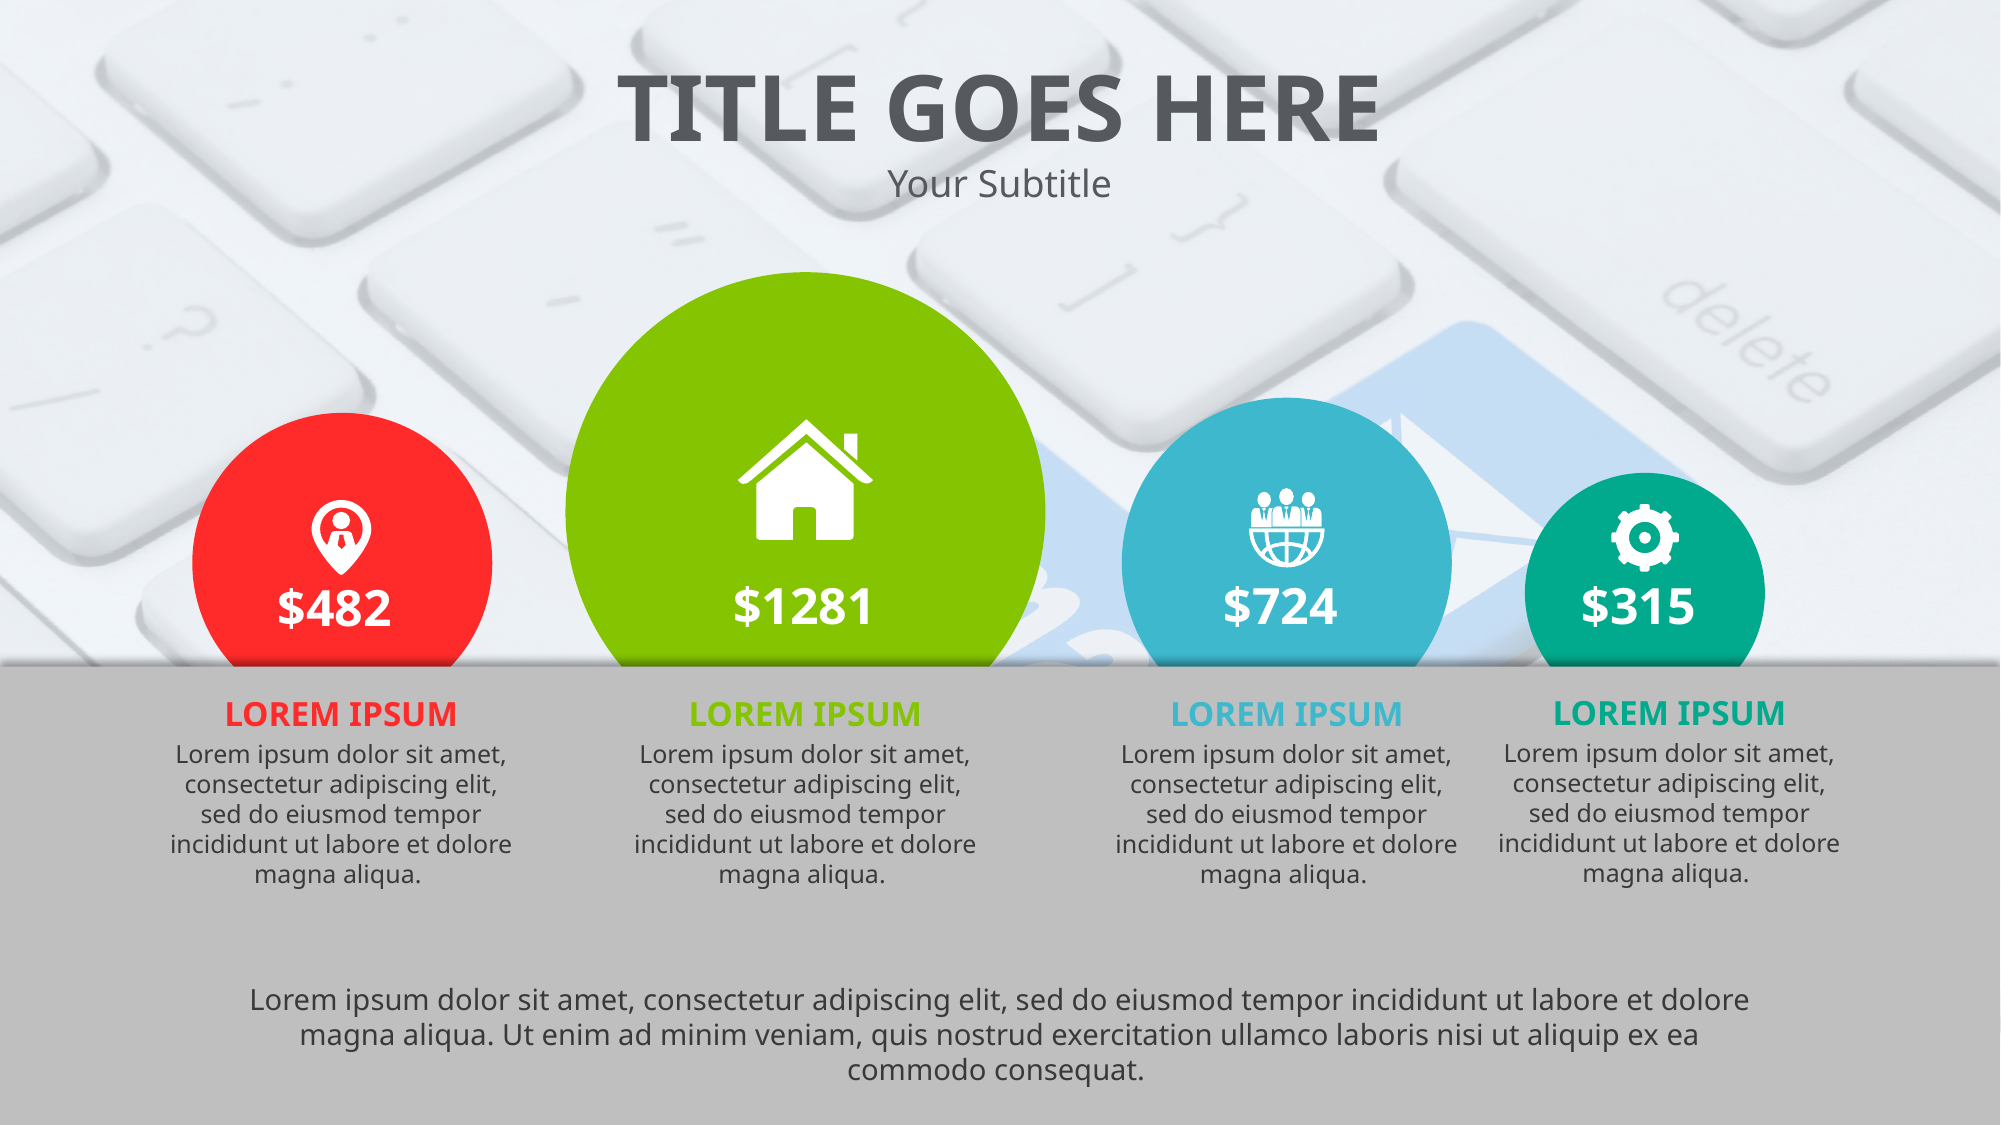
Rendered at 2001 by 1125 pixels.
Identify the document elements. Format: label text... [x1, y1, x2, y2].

text_box LOREM IPSUM Lorem ipsum dolor sit amet, consectetur adipiscing elit, sed do eiusmod tempor incididunt ut labore et dolore magna aliqua. [1099, 686, 1475, 896]
text_box [756, 442, 854, 540]
text_box LOREM IPSUM Lorem ipsum dolor sit amet, consectetur adipiscing elit, sed do eiusmod tempor incididunt ut labore et dolore magna aliqua. [153, 686, 529, 896]
text_box [737, 419, 873, 484]
text_box [1120, 396, 1453, 655]
text_box Lorem ipsum dolor sit amet, consectetur adipiscing elit, sed do eiusmod tempor incididunt ut labore et dolore magna aliqua. Ut enim ad minim veniam, quis nostrud exercitation ullamco laboris nisi ut aliquip ex ea commodo consequat. [229, 974, 1771, 1094]
text_box $315 [1566, 567, 1723, 642]
text_box [1611, 504, 1679, 567]
text_box $1281 [718, 567, 893, 642]
text_box TITLE GOES HERE Your Subtitle [548, 42, 1452, 212]
text_box [1523, 471, 1766, 655]
text_box LOREM IPSUM Lorem ipsum dolor sit amet, consectetur adipiscing elit, sed do eiusmod tempor incididunt ut labore et dolore magna aliqua. [617, 686, 993, 896]
text_box [564, 271, 1047, 655]
text_box $724 [1208, 567, 1365, 642]
text_box LOREM IPSUM Lorem ipsum dolor sit amet, consectetur adipiscing elit, sed do eiusmod tempor incididunt ut labore et dolore magna aliqua. [1481, 685, 1857, 895]
text_box CFO [0, 0, 2000, 655]
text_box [311, 499, 372, 575]
text_box $482 [263, 569, 420, 645]
text_box [0, 666, 2000, 1125]
text_box [191, 411, 494, 655]
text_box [1249, 488, 1325, 568]
